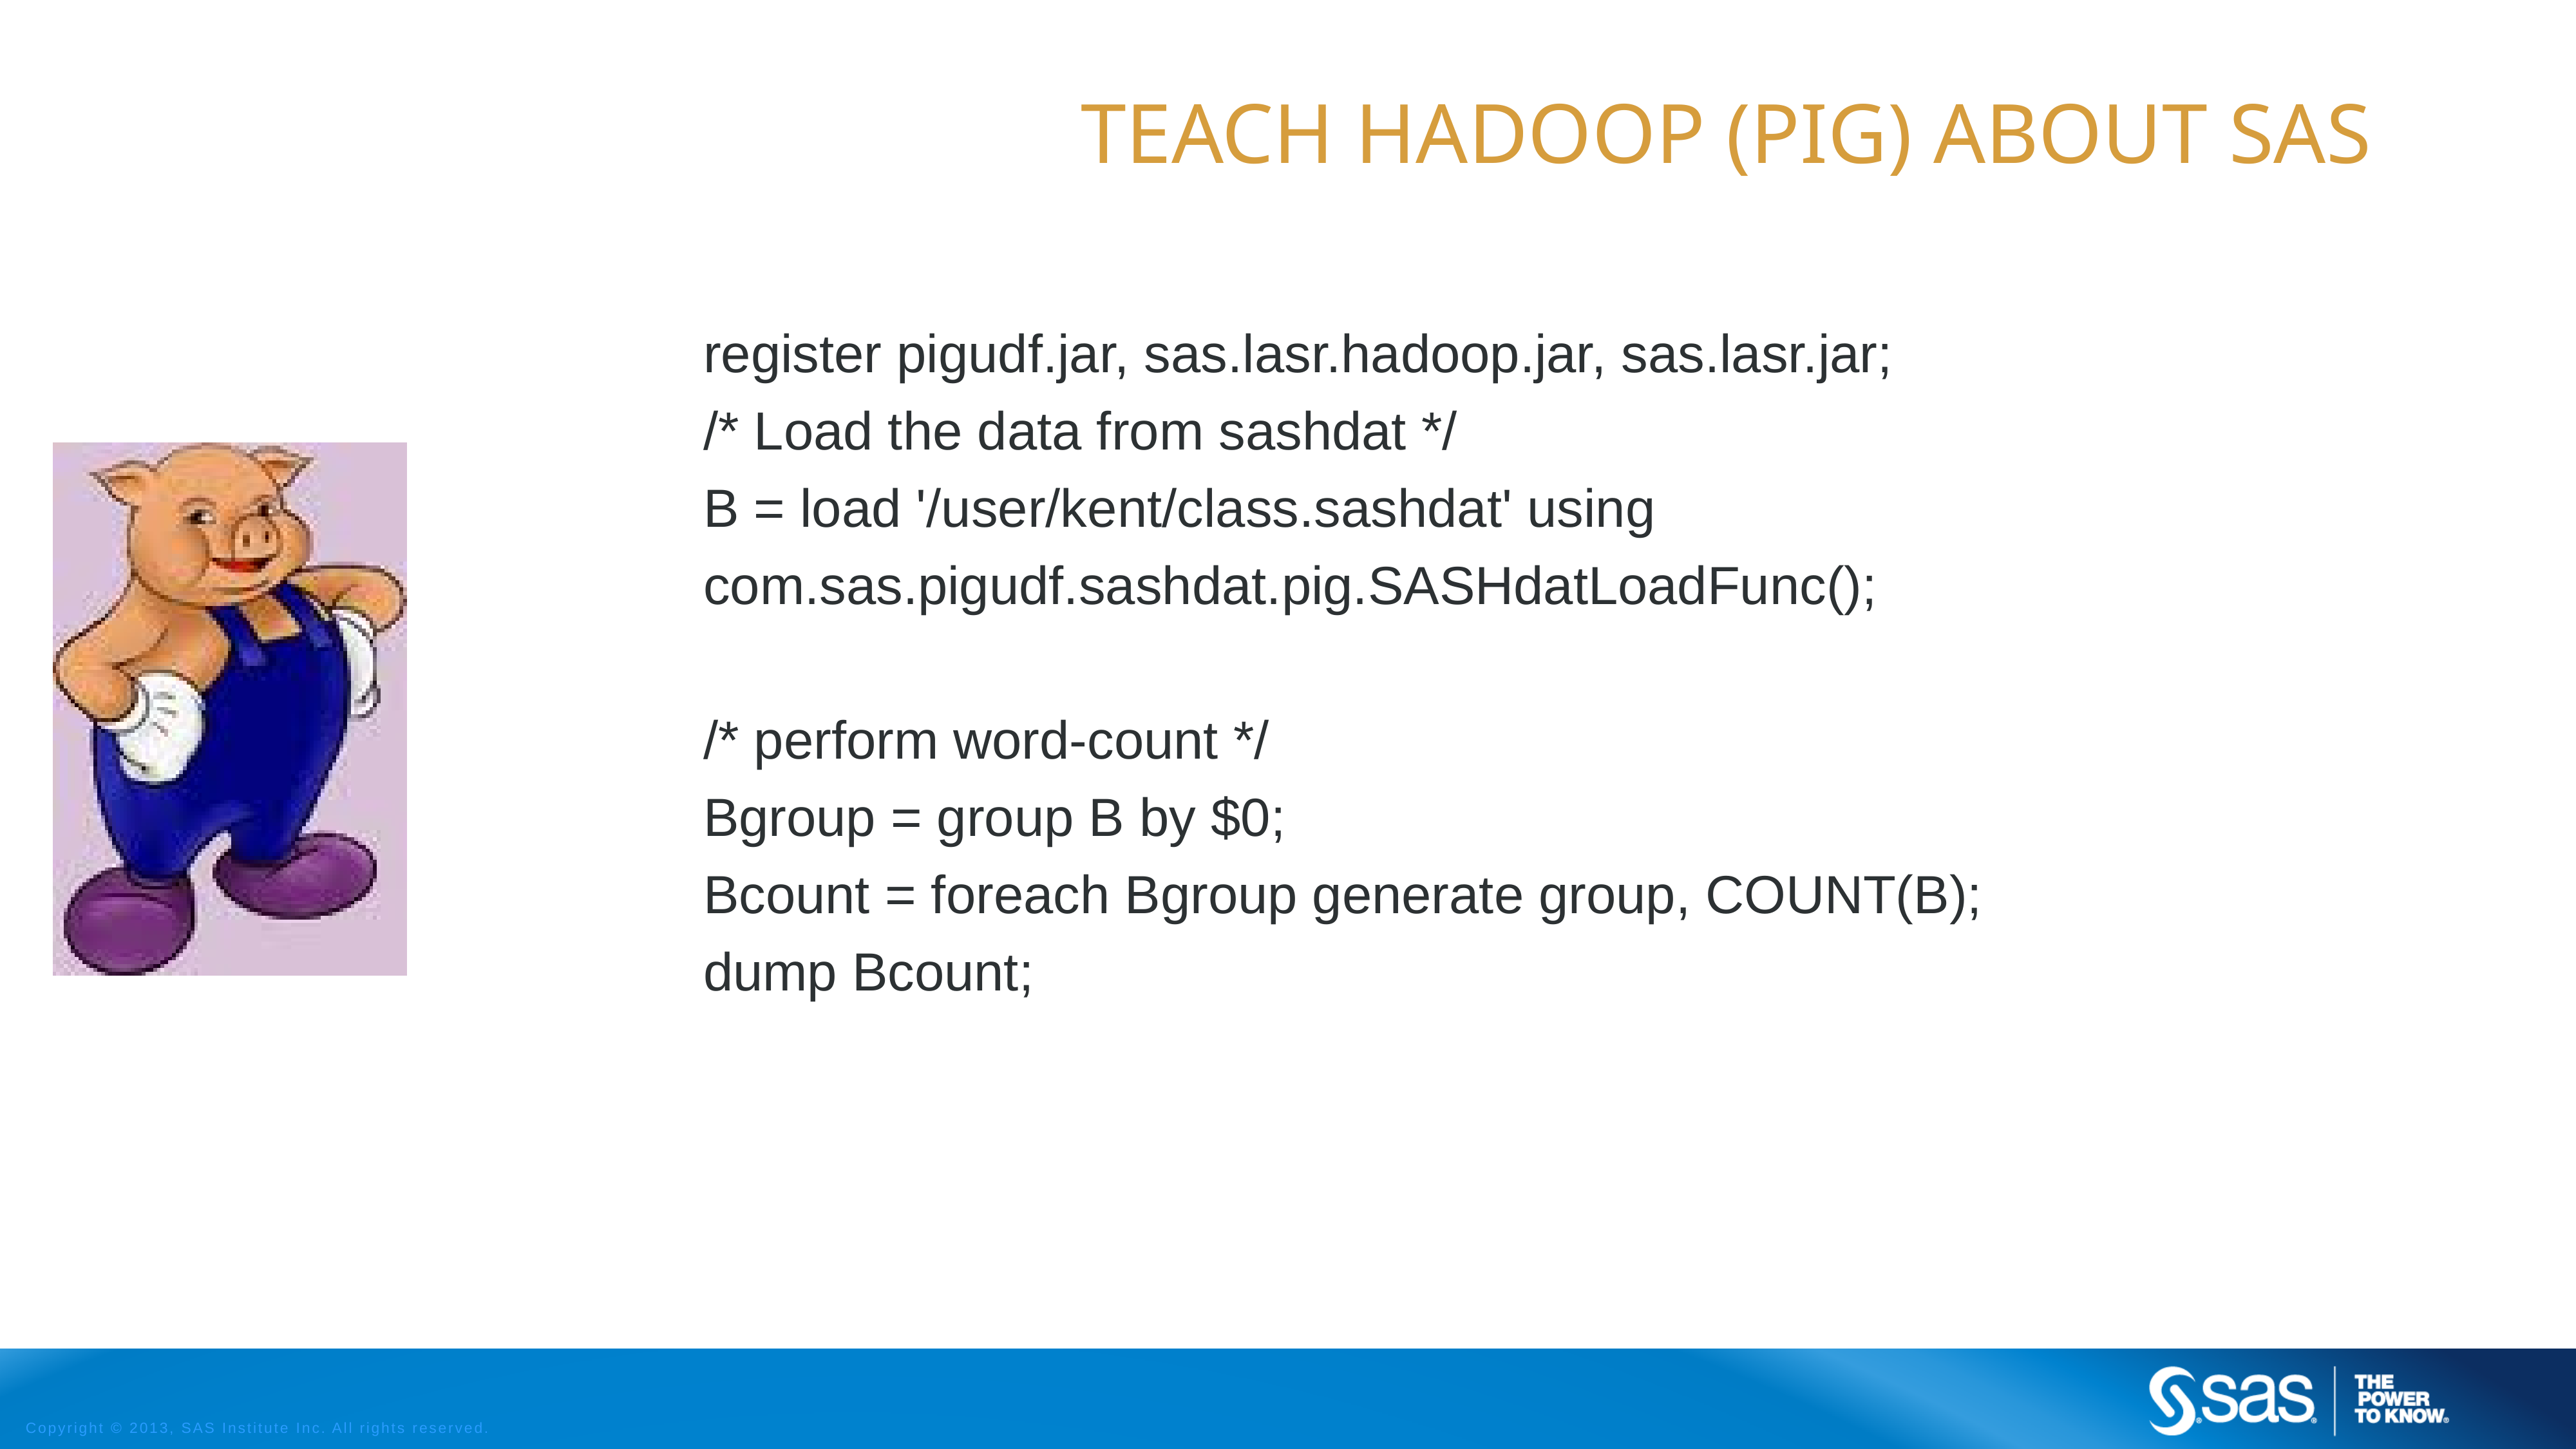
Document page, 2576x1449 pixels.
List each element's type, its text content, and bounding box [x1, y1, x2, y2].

text_box Hadoop (PIG) Learns SAS Tables [285, 156, 2576, 208]
text_box Teach Hadoop (pig) about SAS [612, 68, 2398, 156]
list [0, 442, 459, 1046]
text_box register pigudf.jar, sas.lasr.hadoop.jar, sas.lasr.jar; /* Load the data from sashdat */ B = load '/user/kent/class.sashdat' using com.sas.pigudf.sashdat.pig.SASHdatLoadFunc(); /* perform word-count */ Bgroup = group B by $0; Bcount = foreach Bgroup generate group, COUNT(B); dump Bcount; [677, 293, 2313, 1092]
picture [0, 1349, 2576, 1449]
